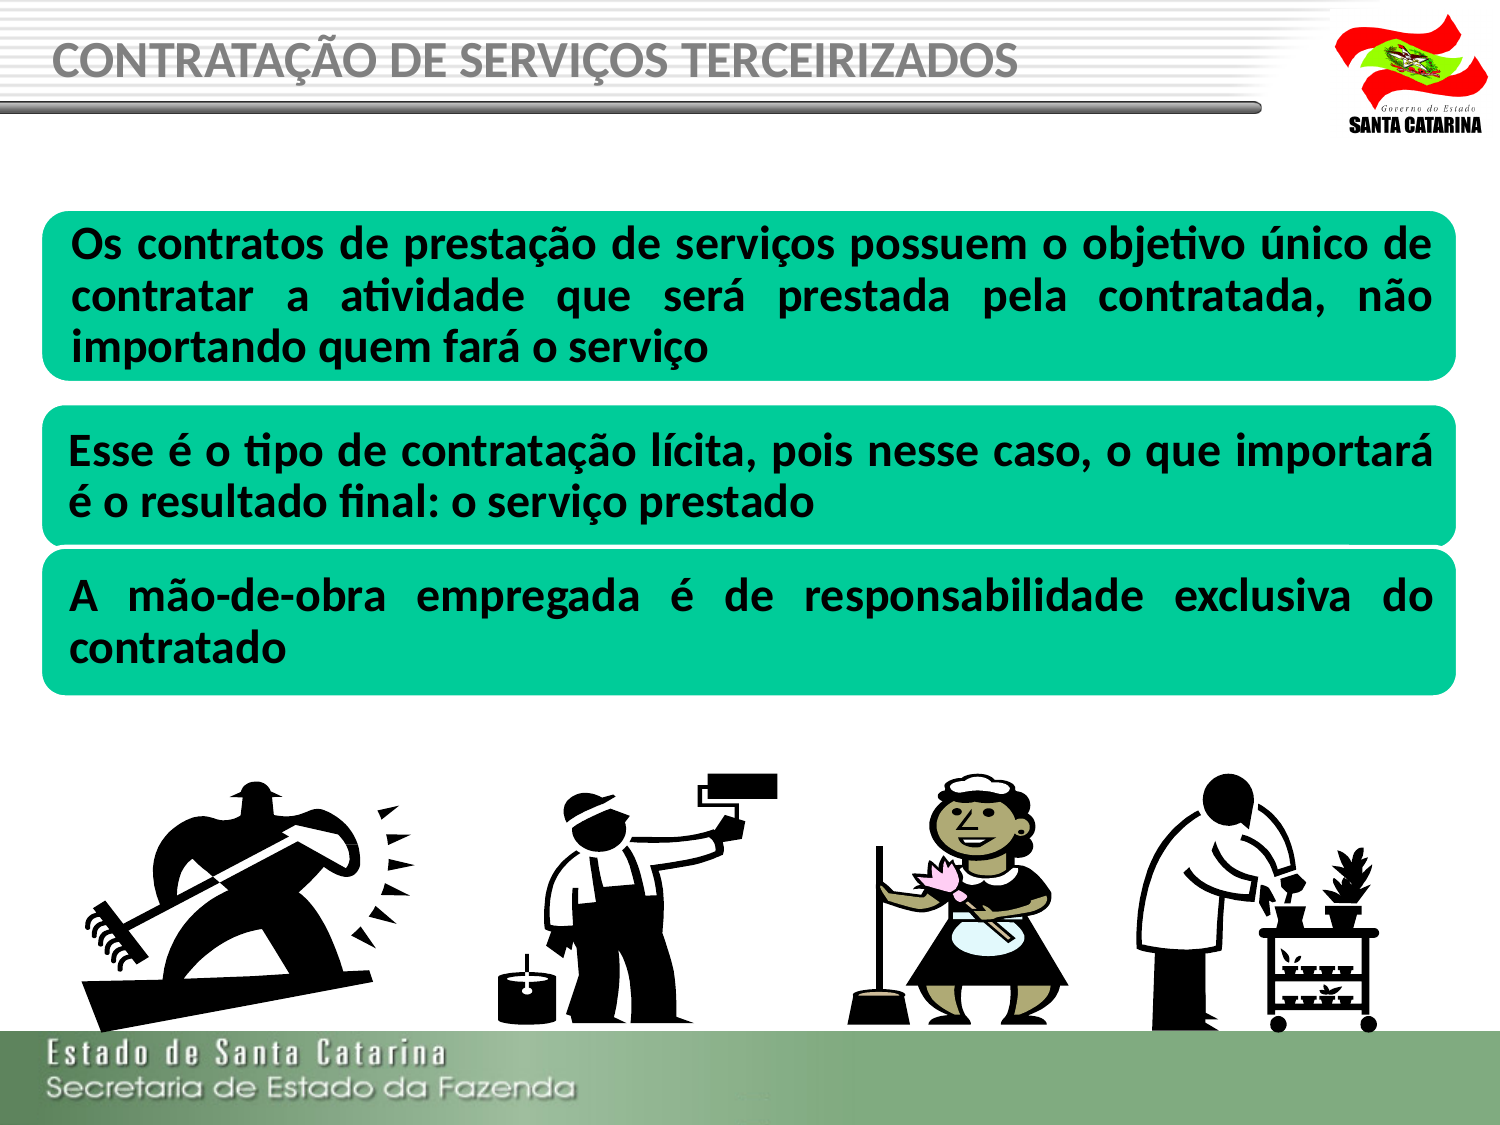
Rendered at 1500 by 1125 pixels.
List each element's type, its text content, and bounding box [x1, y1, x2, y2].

picture [847, 773, 1069, 1025]
picture [0, 773, 1500, 1125]
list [39, 139, 1459, 988]
title CONTRATAÇÃO DE SERVIÇOS TERCEIRIZADOS [37, 17, 1250, 100]
picture [1330, 9, 1493, 138]
picture [497, 773, 778, 1025]
